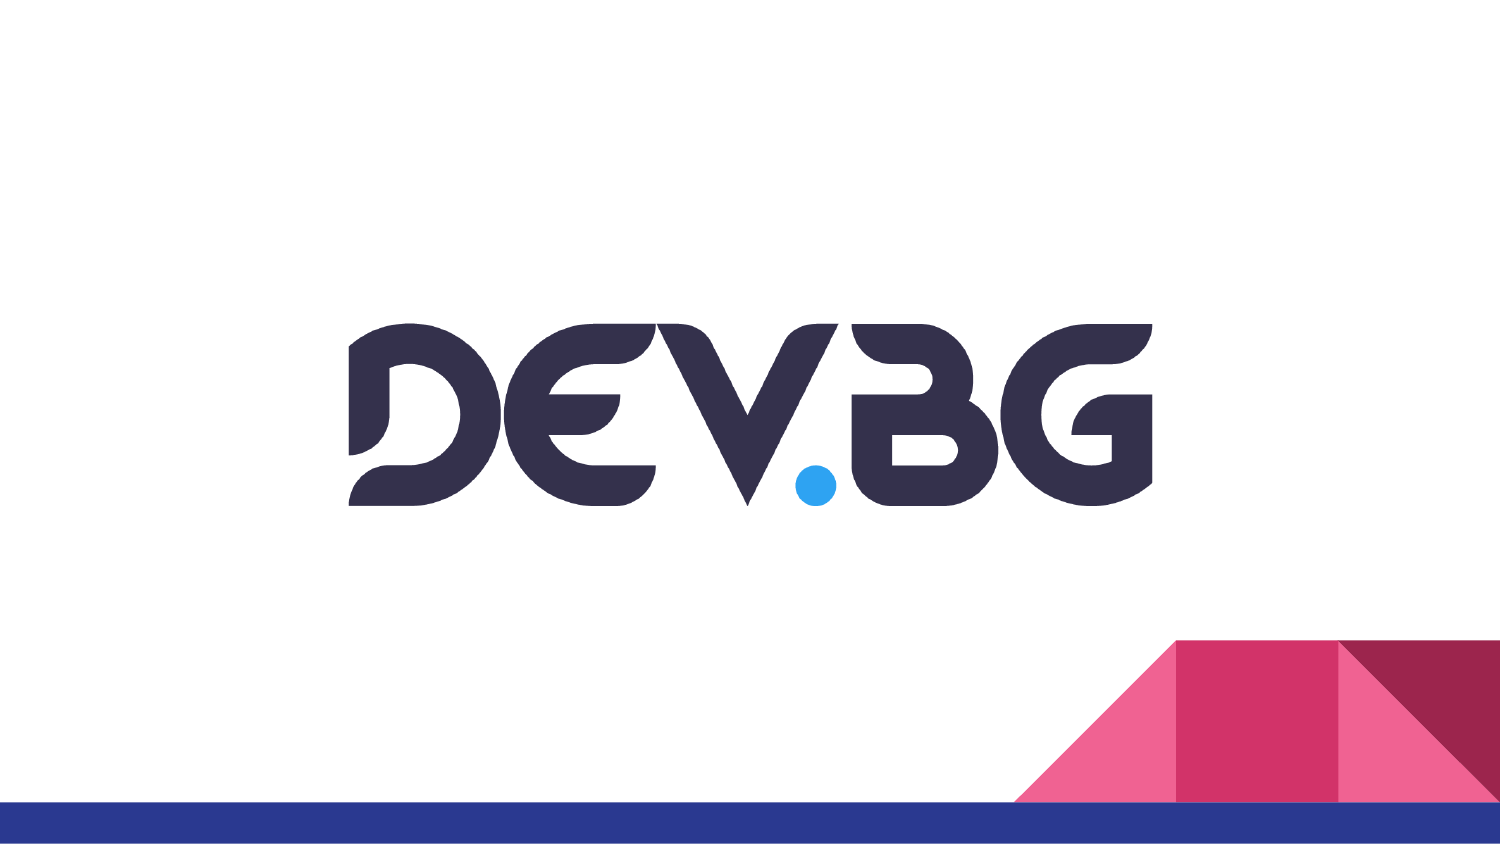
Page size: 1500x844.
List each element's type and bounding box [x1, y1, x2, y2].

picture [335, 243, 1165, 601]
